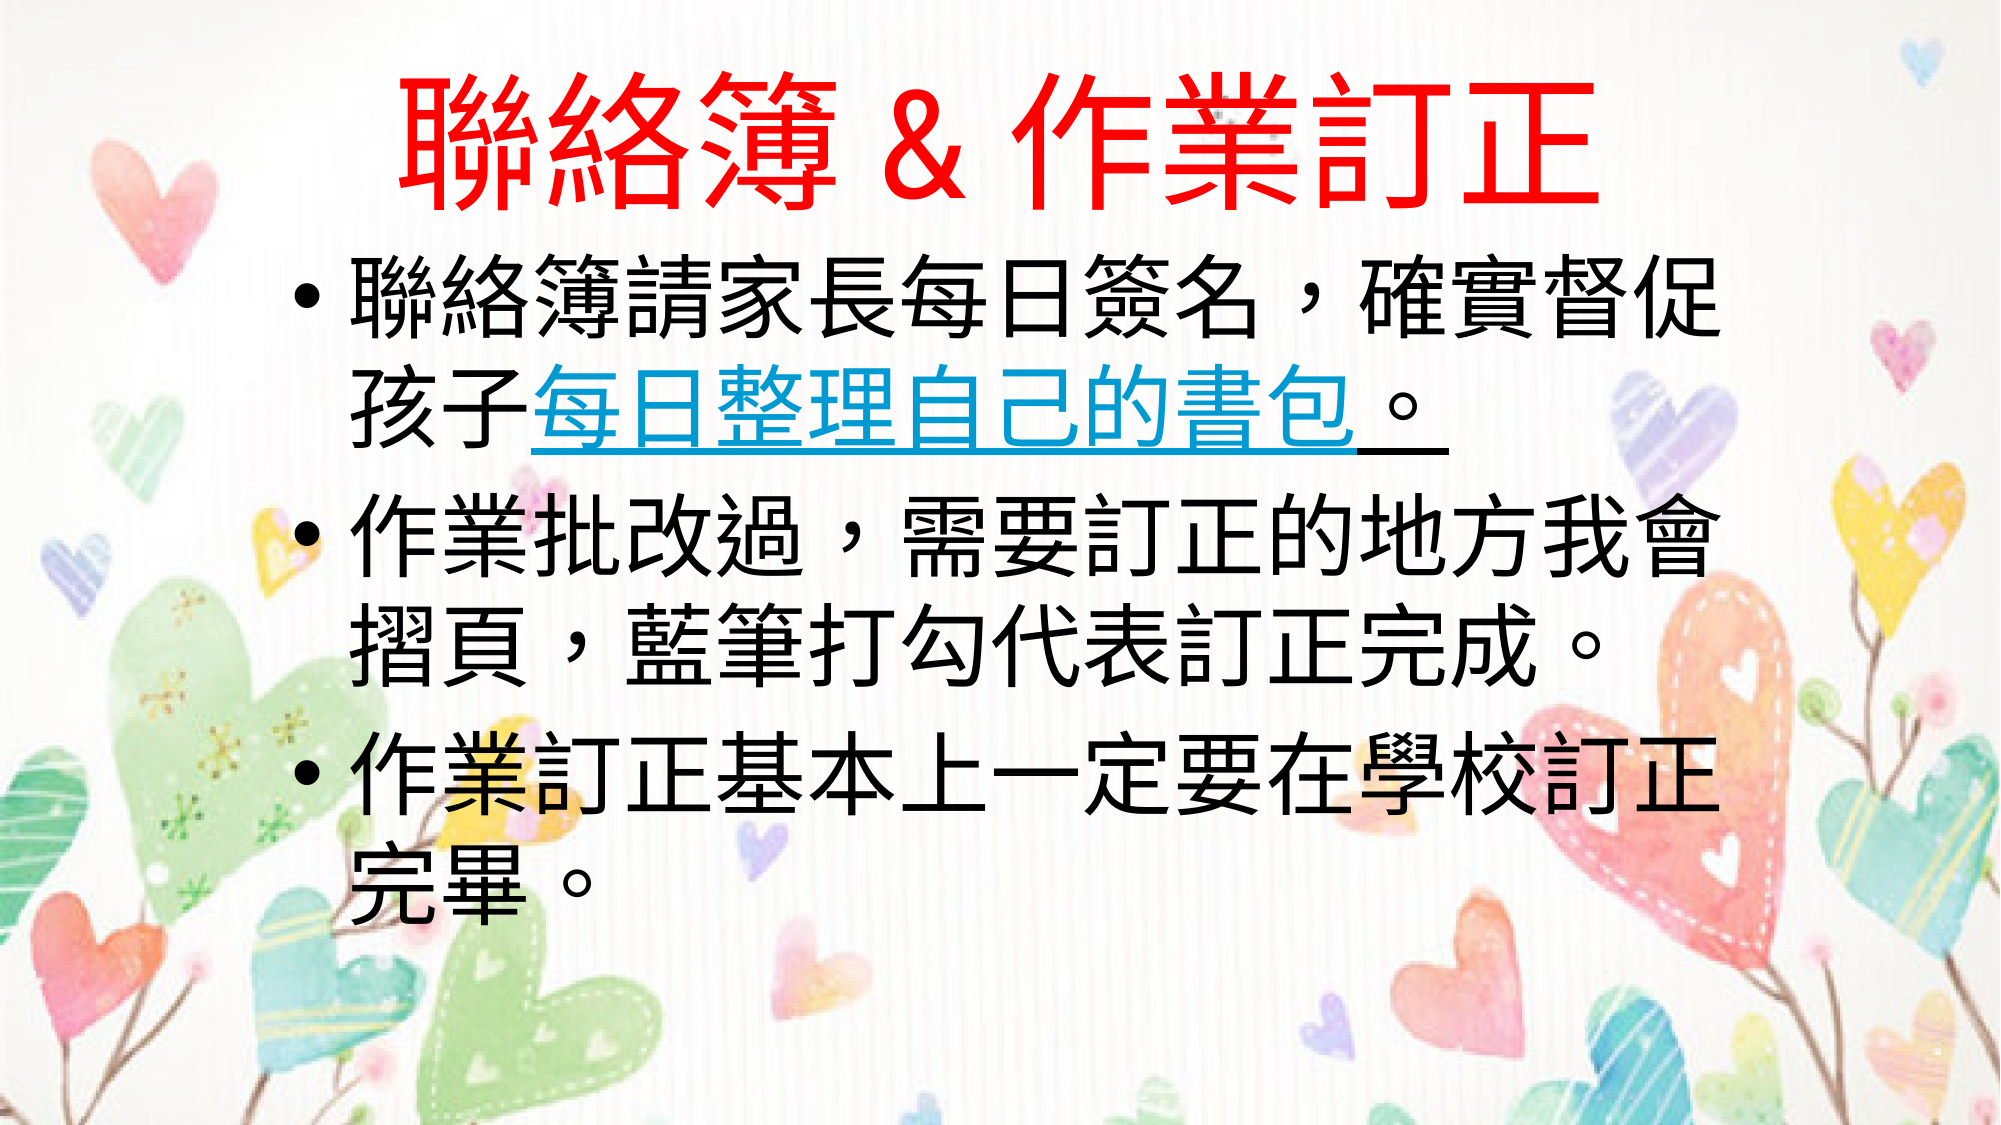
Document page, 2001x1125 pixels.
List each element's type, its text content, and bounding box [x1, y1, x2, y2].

list 聯絡簿請家長每日簽名，確實督促孩子每日整理自己的書包。 作業批改過，需要訂正的地方我會摺頁，藍筆打勾代表訂正完成。 作業訂正基本上一定要在學校訂正完畢。 [276, 232, 1828, 964]
title 聯絡簿&作業訂正 [99, 45, 1900, 233]
